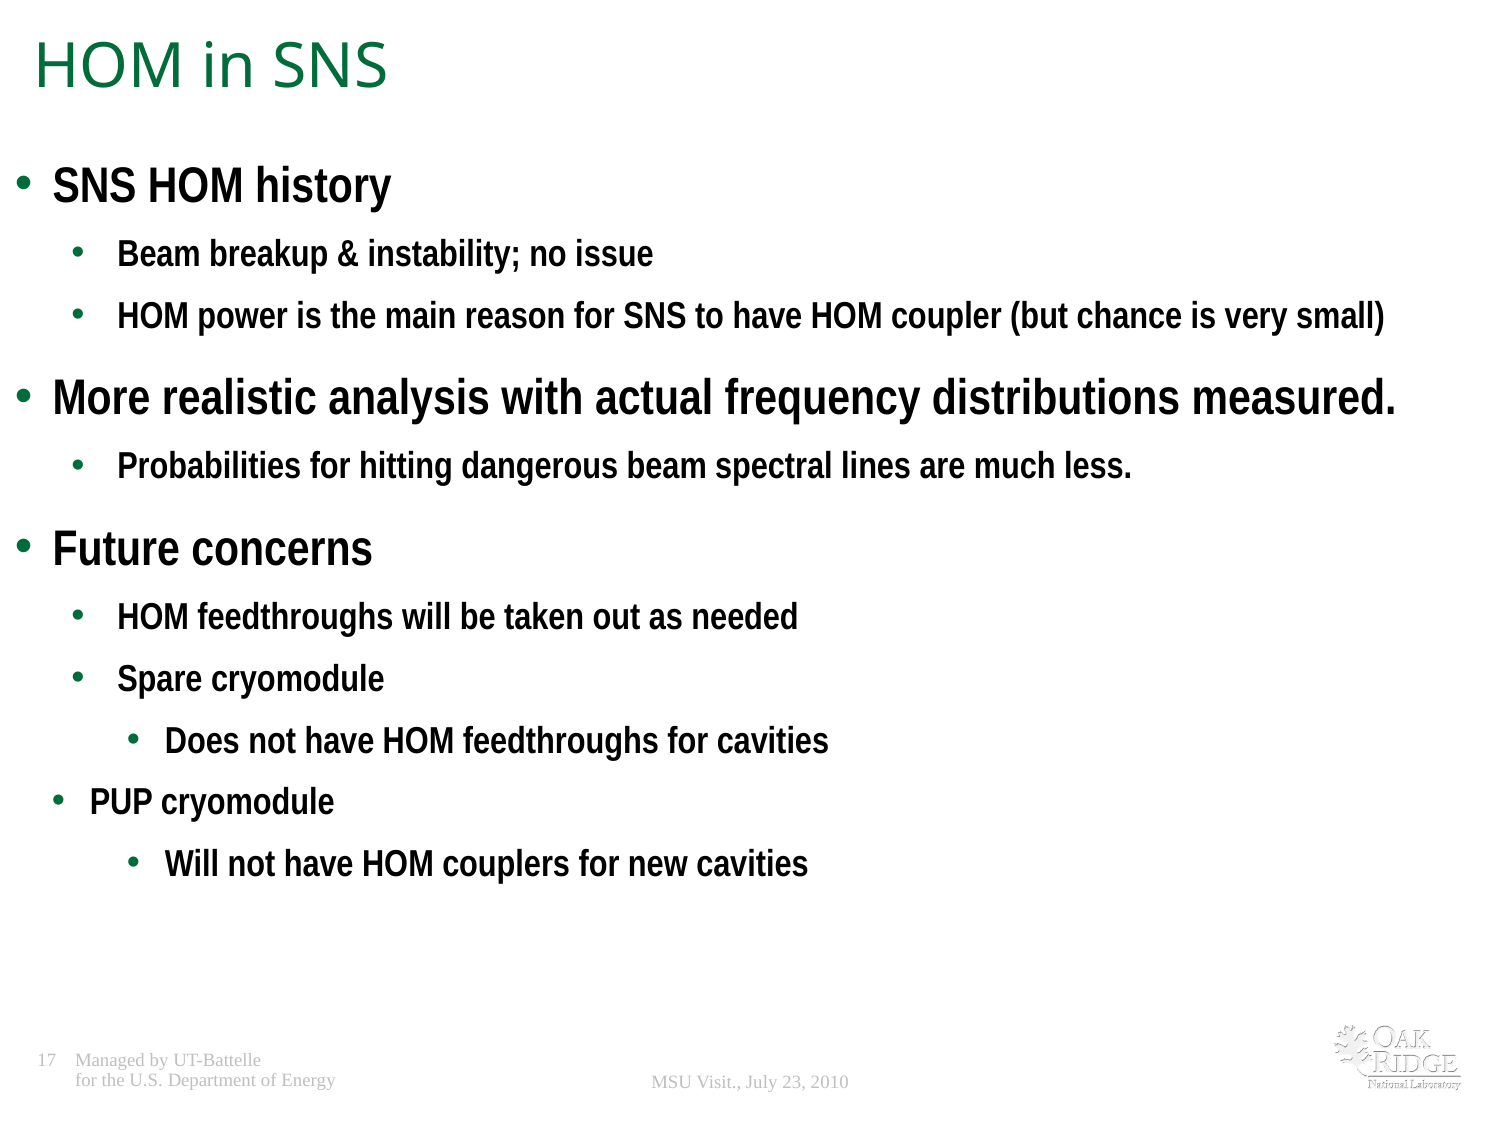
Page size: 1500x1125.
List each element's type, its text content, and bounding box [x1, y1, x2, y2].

text_box SNS HOM history Beam breakup & instability; no issue HOM power is the main reason for SNS to have HOM coupler (but chance is very small) More realistic analysis with actual frequency distributions measured. Probabilities for hitting dangerous beam spectral lines are much less. Future concerns HOM feedthroughs will be taken out as needed Spare cryomodule Does not have HOM feedthroughs for cavities PUP cryomodule Will not have HOM couplers for new cavities [0, 144, 1500, 892]
title HOM in SNS [17, 28, 1369, 109]
picture [1325, 1019, 1472, 1095]
